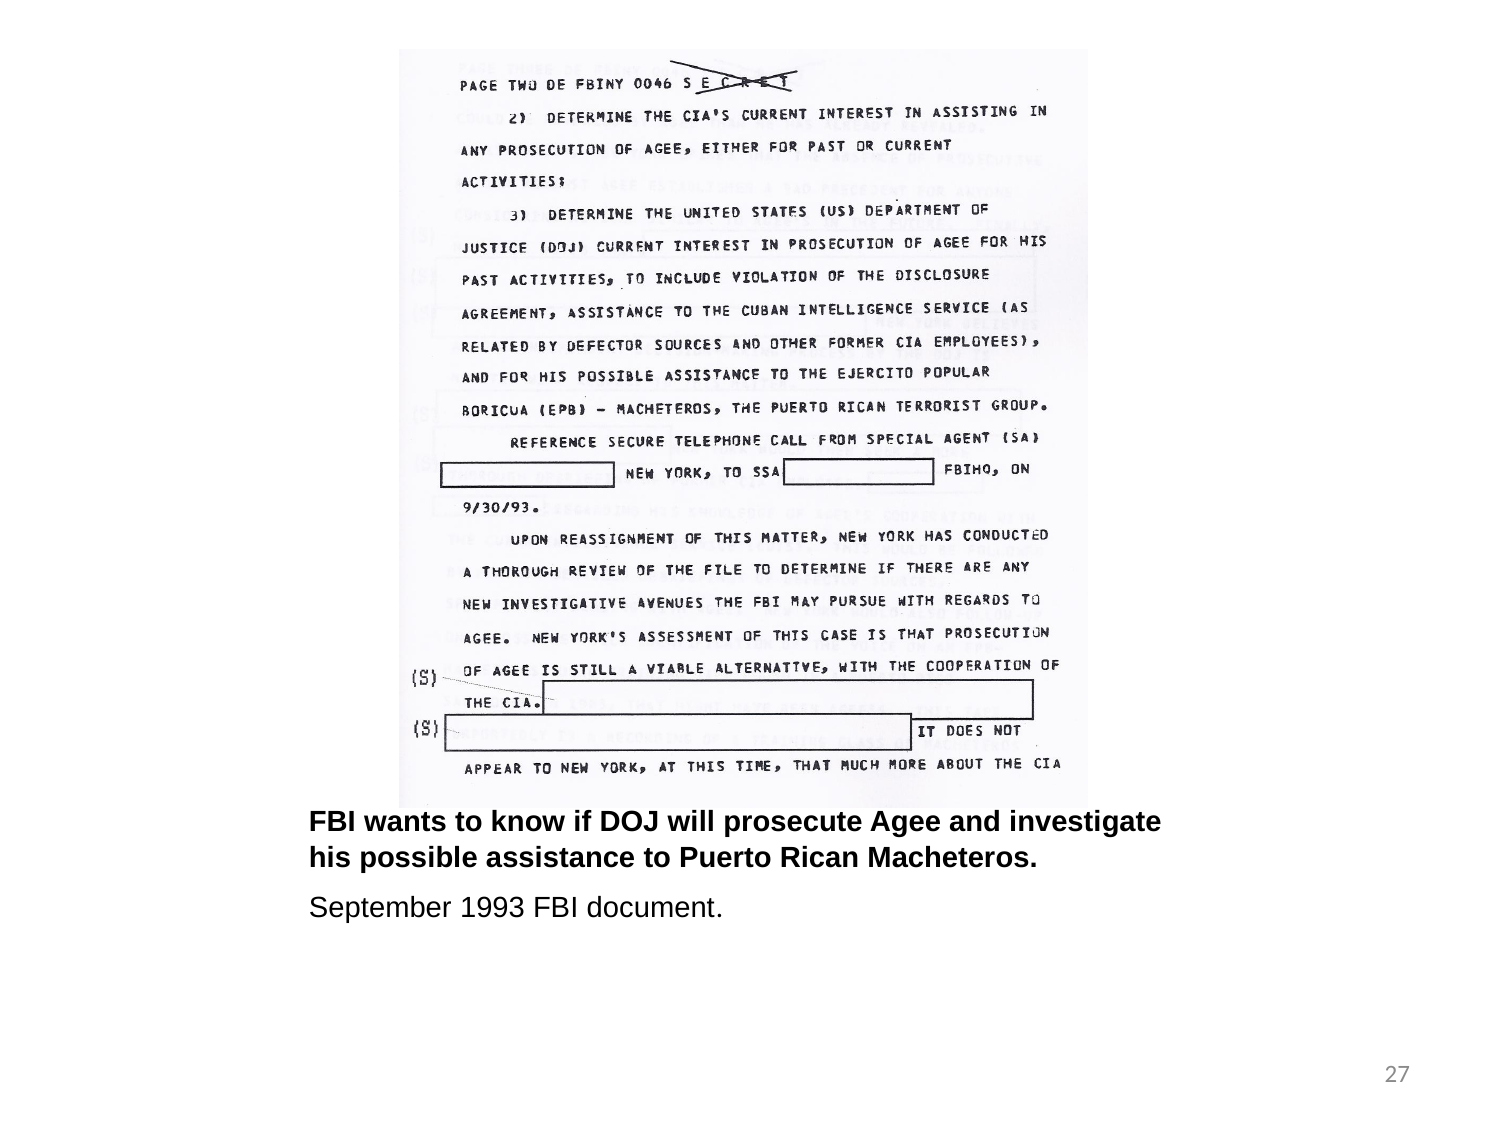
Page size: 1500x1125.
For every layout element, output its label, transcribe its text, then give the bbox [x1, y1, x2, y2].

title FBI wants to know if DOJ will prosecute Agee and investigate his possible assistance to Puerto Rican Macheteros. [294, 787, 1194, 880]
picture [293, 49, 1195, 809]
list September 1993 FBI document. [294, 880, 1194, 1013]
slide_number 27 [1074, 1042, 1425, 1103]
